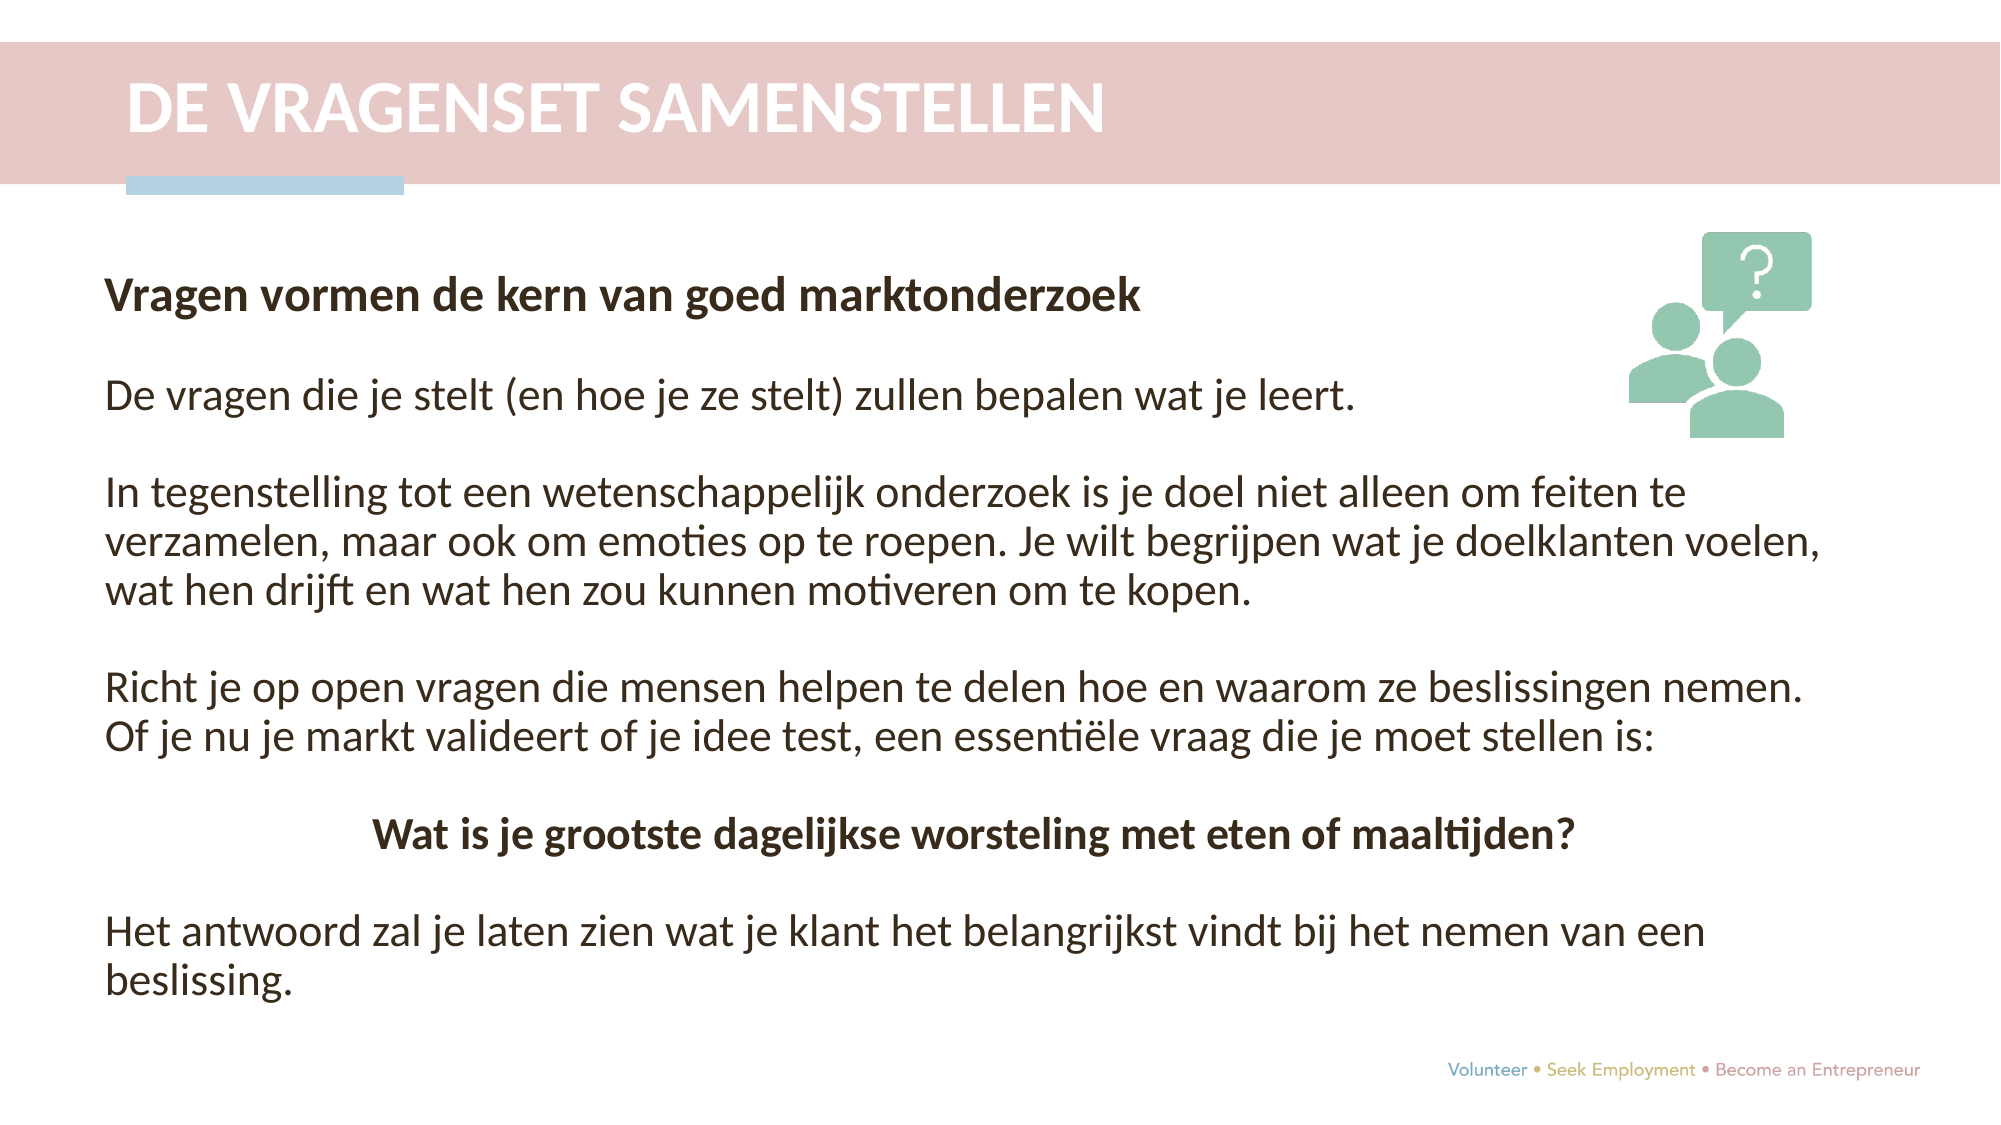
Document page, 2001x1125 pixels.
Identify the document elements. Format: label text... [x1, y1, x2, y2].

list Vragen vormen de kern van goed marktonderzoek De vragen die je stelt (en hoe je ze stelt) zullen bepalen wat je leert. In tegenstelling tot een wetenschappelijk onderzoek is je doel niet alleen om feiten te verzamelen, maar ook om emoties op te roepen. Je wilt begrijpen wat je doelklanten voelen, wat hen drijft en wat hen zou kunnen motiveren om te kopen. Richt je op open vragen die mensen helpen te delen hoe en waarom ze beslissingen nemen. Of je nu je markt valideert of je idee test, een essentiële vraag die je moet stellen is: Wat is je grootste dagelijkse worsteling met eten of maaltijden? Het antwoord zal je laten zien wat je klant het belangrijkst vindt bij het nemen van een beslissing. [89, 265, 1860, 983]
picture [1598, 213, 1842, 457]
picture [1418, 1046, 1971, 1103]
list DE VRAGENSET SAMENSTELLEN [111, 48, 1901, 167]
